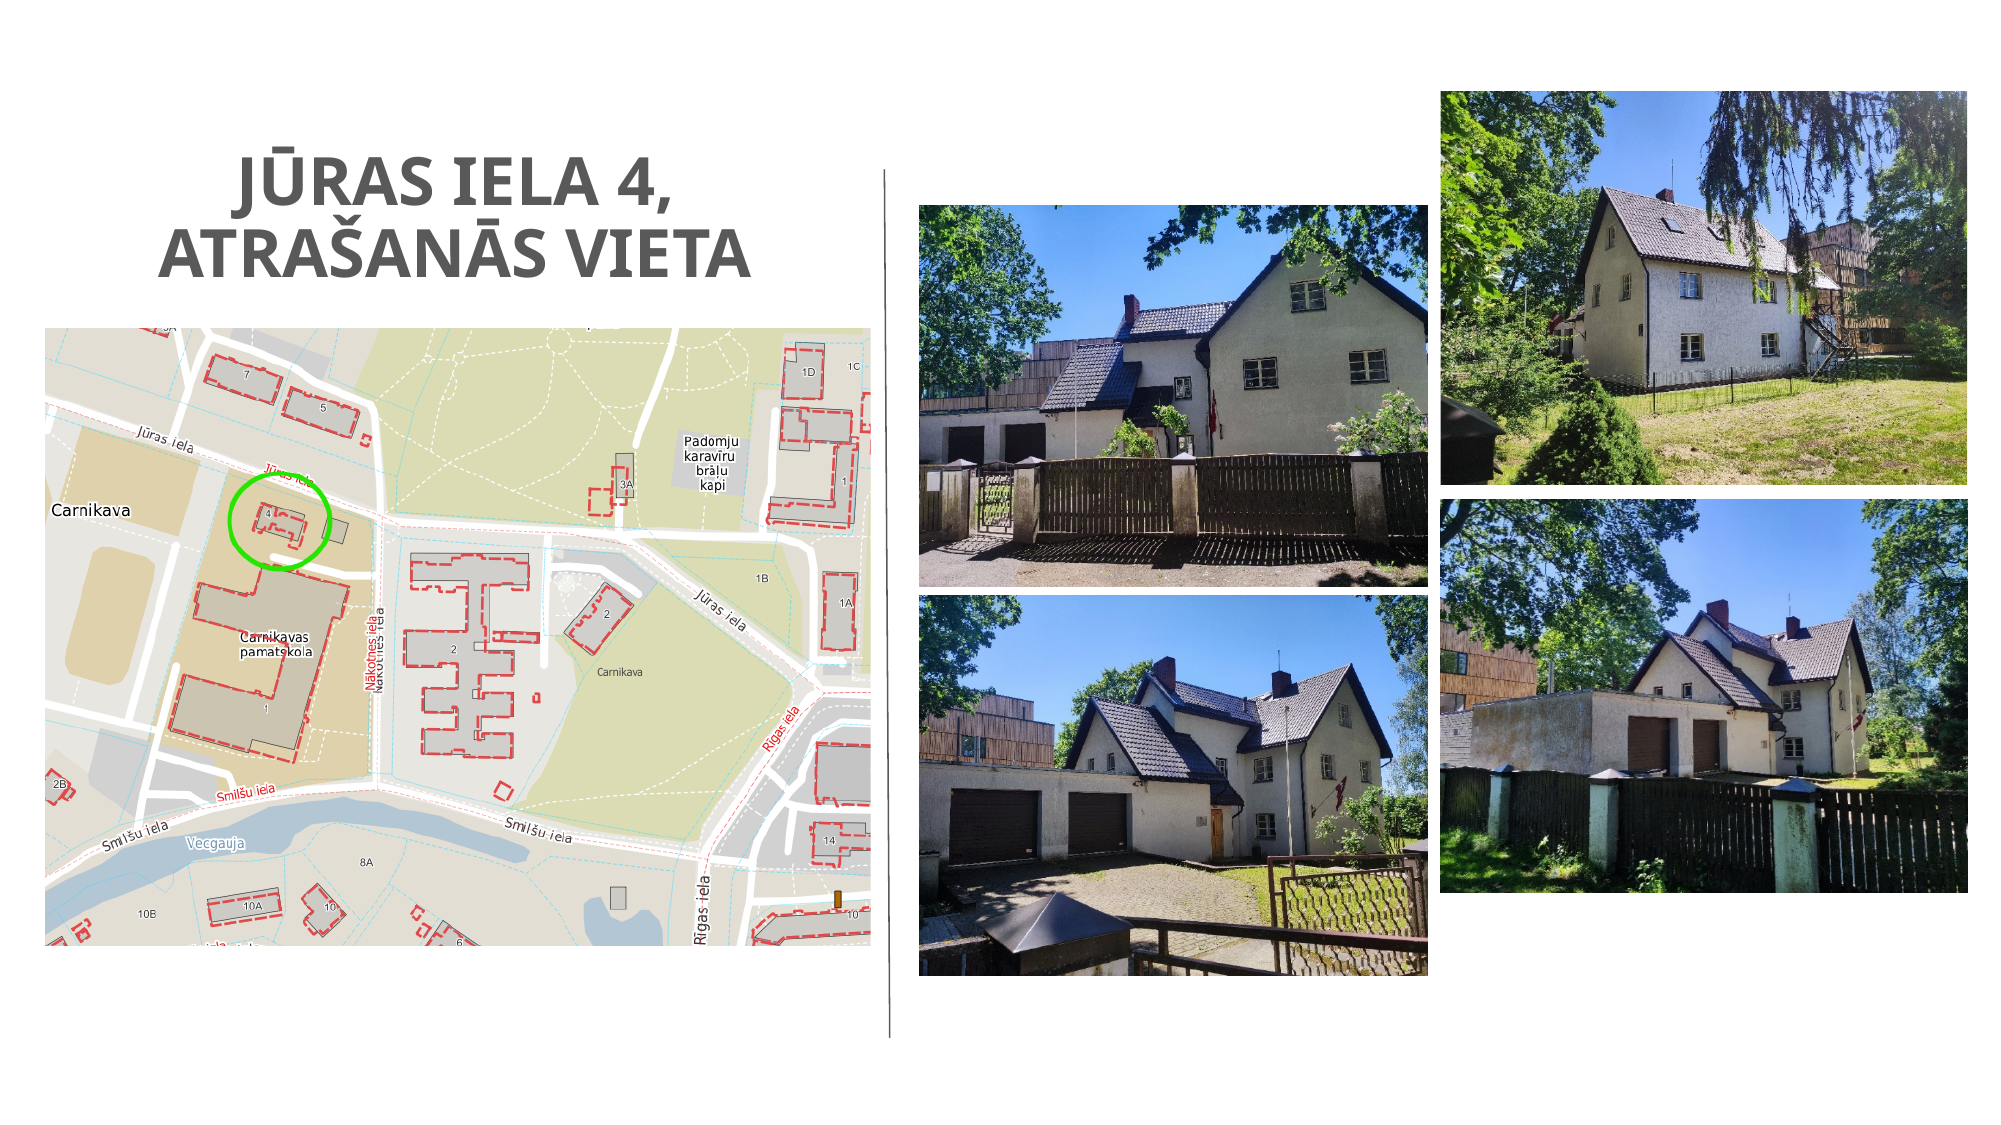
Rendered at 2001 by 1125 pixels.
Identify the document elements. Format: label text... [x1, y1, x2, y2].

title JŪRAS IELA 4, Atrašanās vieta [71, 111, 840, 328]
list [919, 595, 1428, 976]
picture [45, 328, 871, 946]
picture [919, 205, 1428, 587]
picture [1440, 91, 1968, 485]
picture [1440, 499, 1968, 894]
